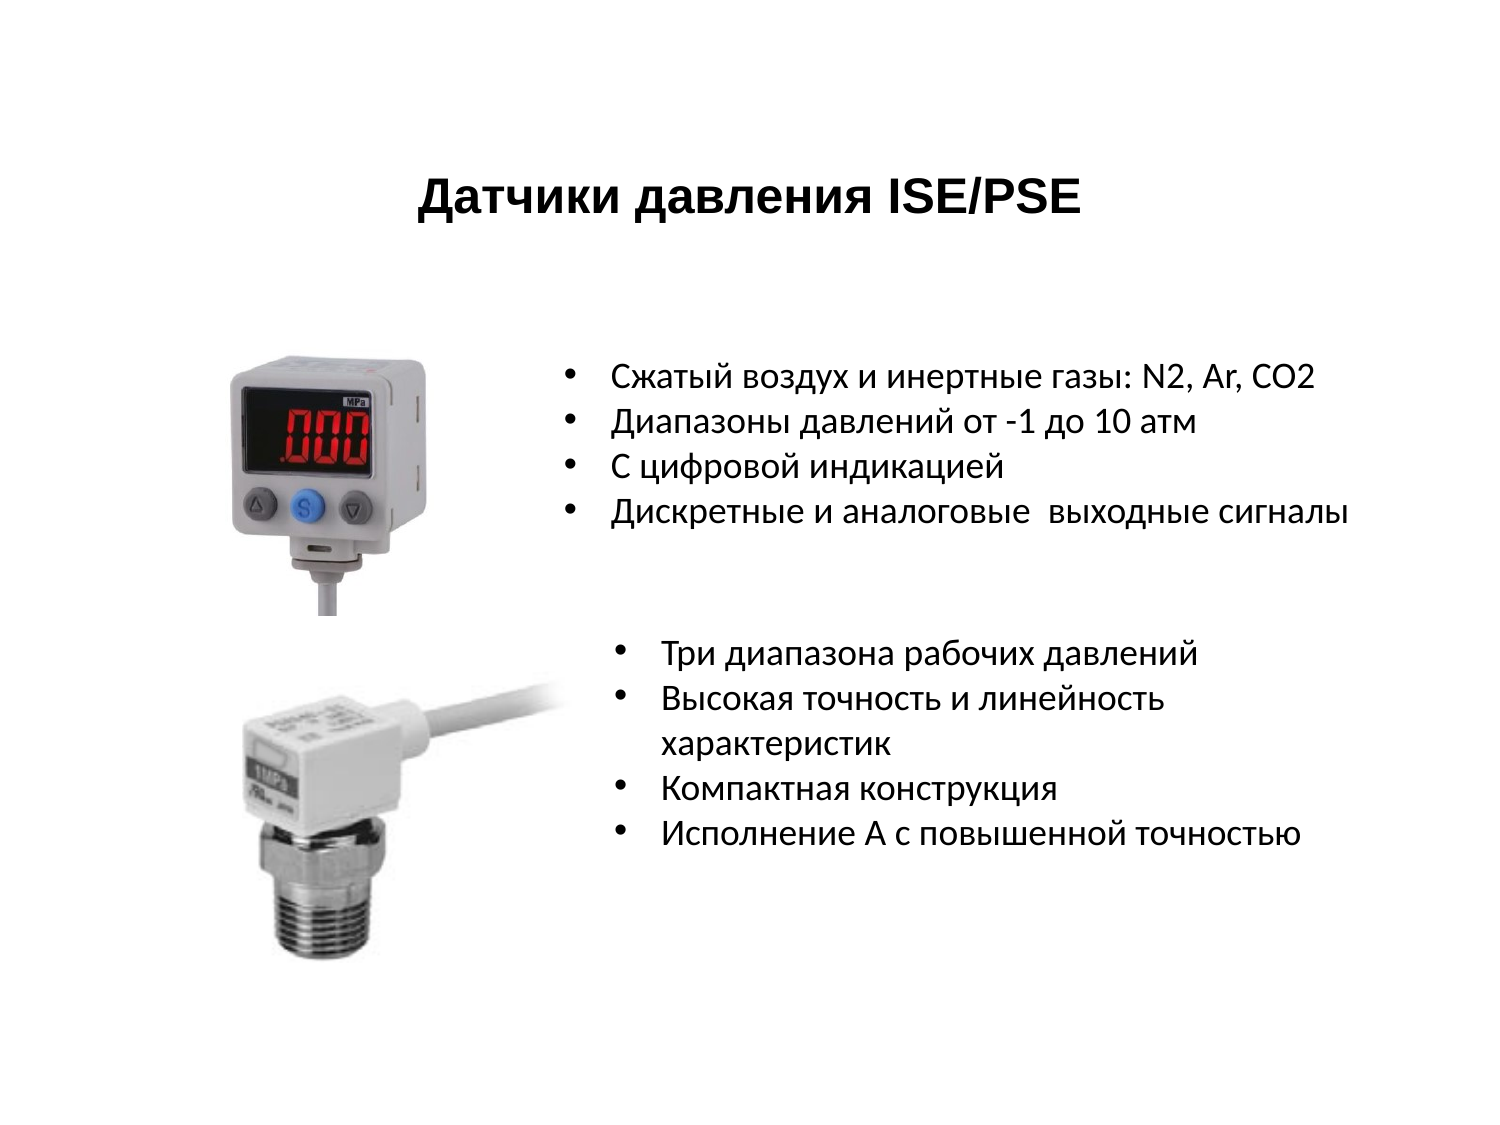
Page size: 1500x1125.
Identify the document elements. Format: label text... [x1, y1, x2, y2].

text_box Сжатый воздух и инертные газы: N2, Ar, CO2 Диапазоны давлений от -1 до 10 атм С цифровой индикацией Дискретные и аналоговые выходные сигналы [549, 343, 1400, 599]
picture [194, 343, 462, 616]
picture [241, 671, 585, 963]
text_box Три диапазона рабочих давлений Высокая точность и линейность характеристик Компактная конструкция Исполнение А с повышенной точностью [599, 620, 1350, 860]
title Датчики давления ISE/PSE [112, 99, 1388, 288]
